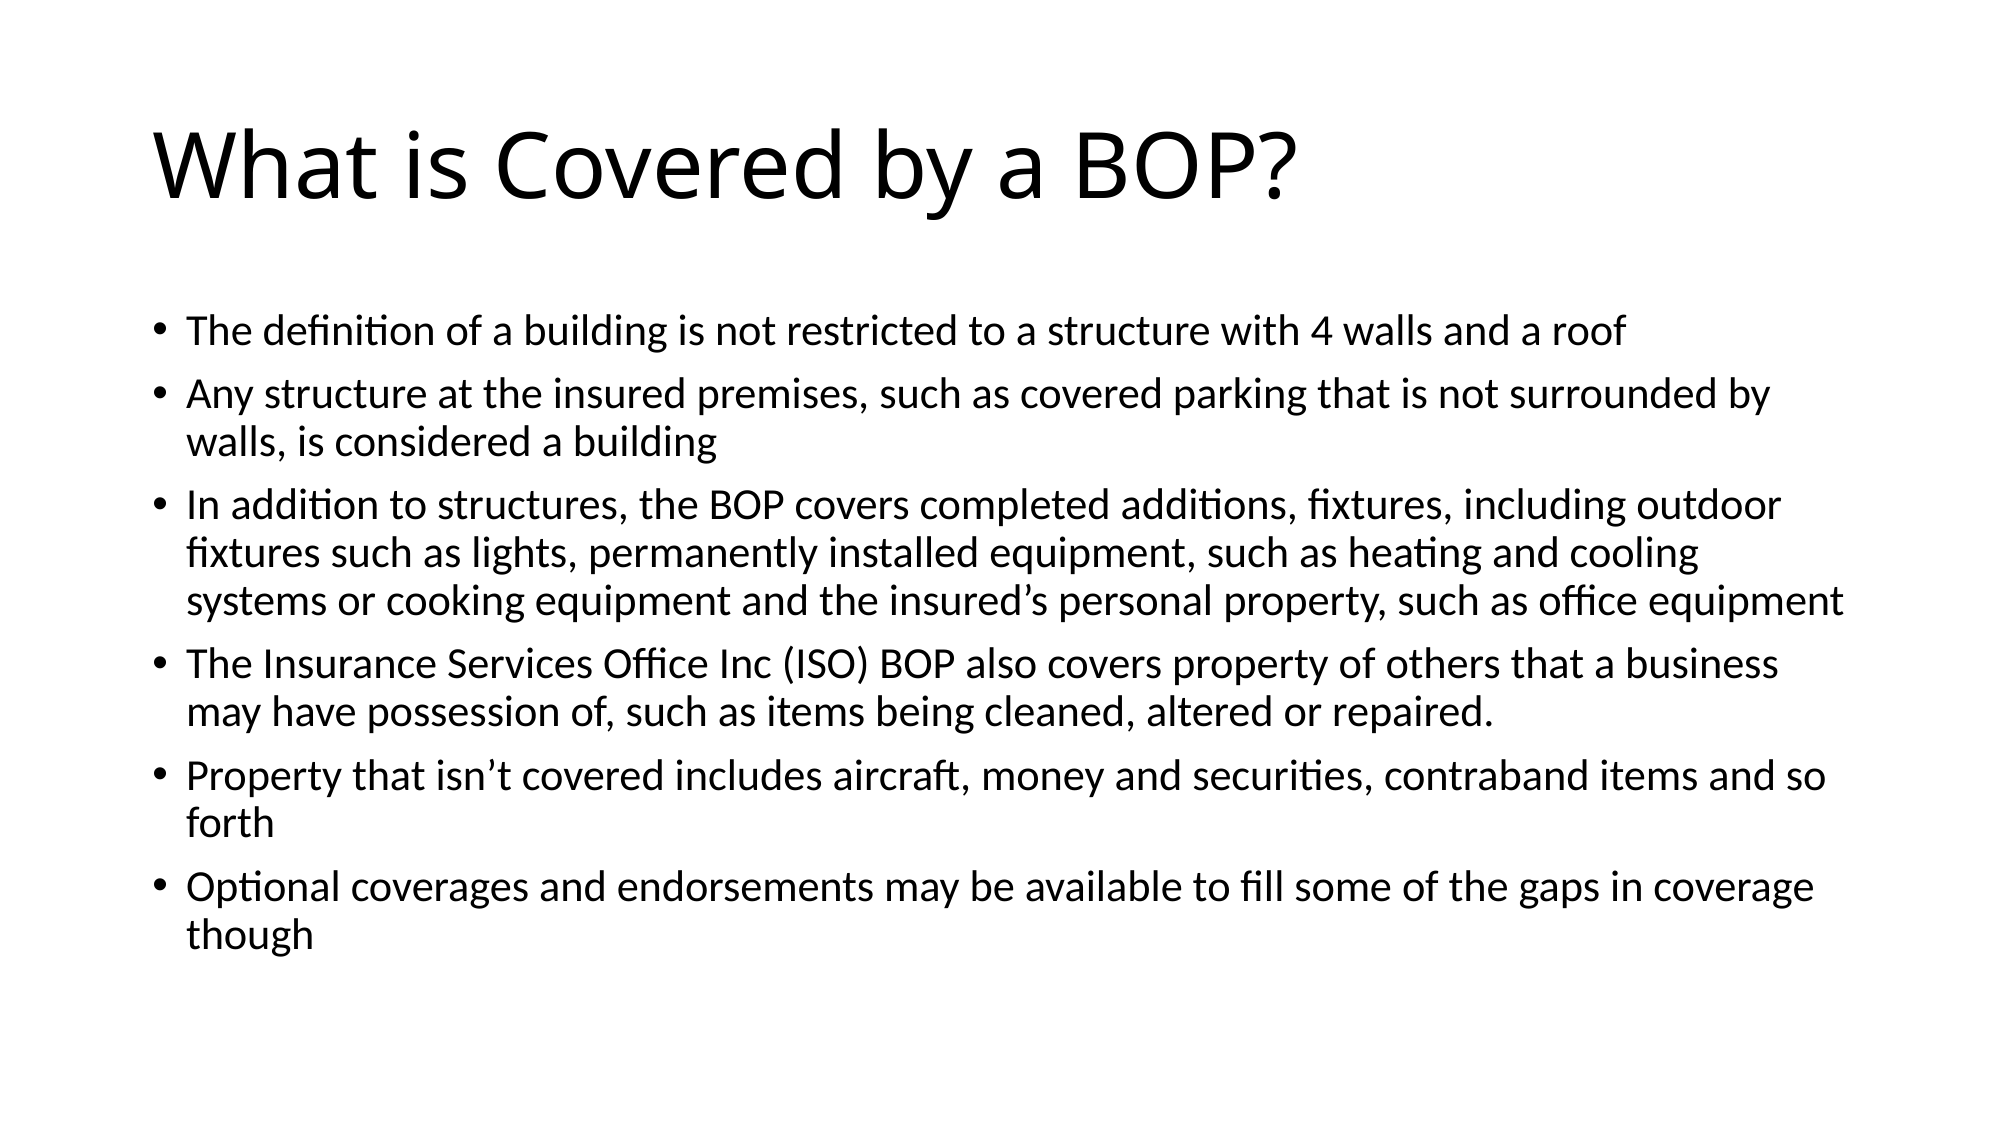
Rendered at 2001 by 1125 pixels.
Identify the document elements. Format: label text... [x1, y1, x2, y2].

list The definition of a building is not restricted to a structure with 4 walls and a roof Any structure at the insured premises, such as covered parking that is not surrounded by walls, is considered a building In addition to structures, the BOP covers completed additions, fixtures, including outdoor fixtures such as lights, permanently installed equipment, such as heating and cooling systems or cooking equipment and the insured’s personal property, such as office equipment The Insurance Services Office Inc (ISO) BOP also covers property of others that a business may have possession of, such as items being cleaned, altered or repaired. Property that isn’t covered includes aircraft, money and securities, contraband items and so forth Optional coverages and endorsements may be available to fill some of the gaps in coverage though [137, 299, 1863, 1014]
title What is Covered by a BOP? [137, 59, 1863, 278]
